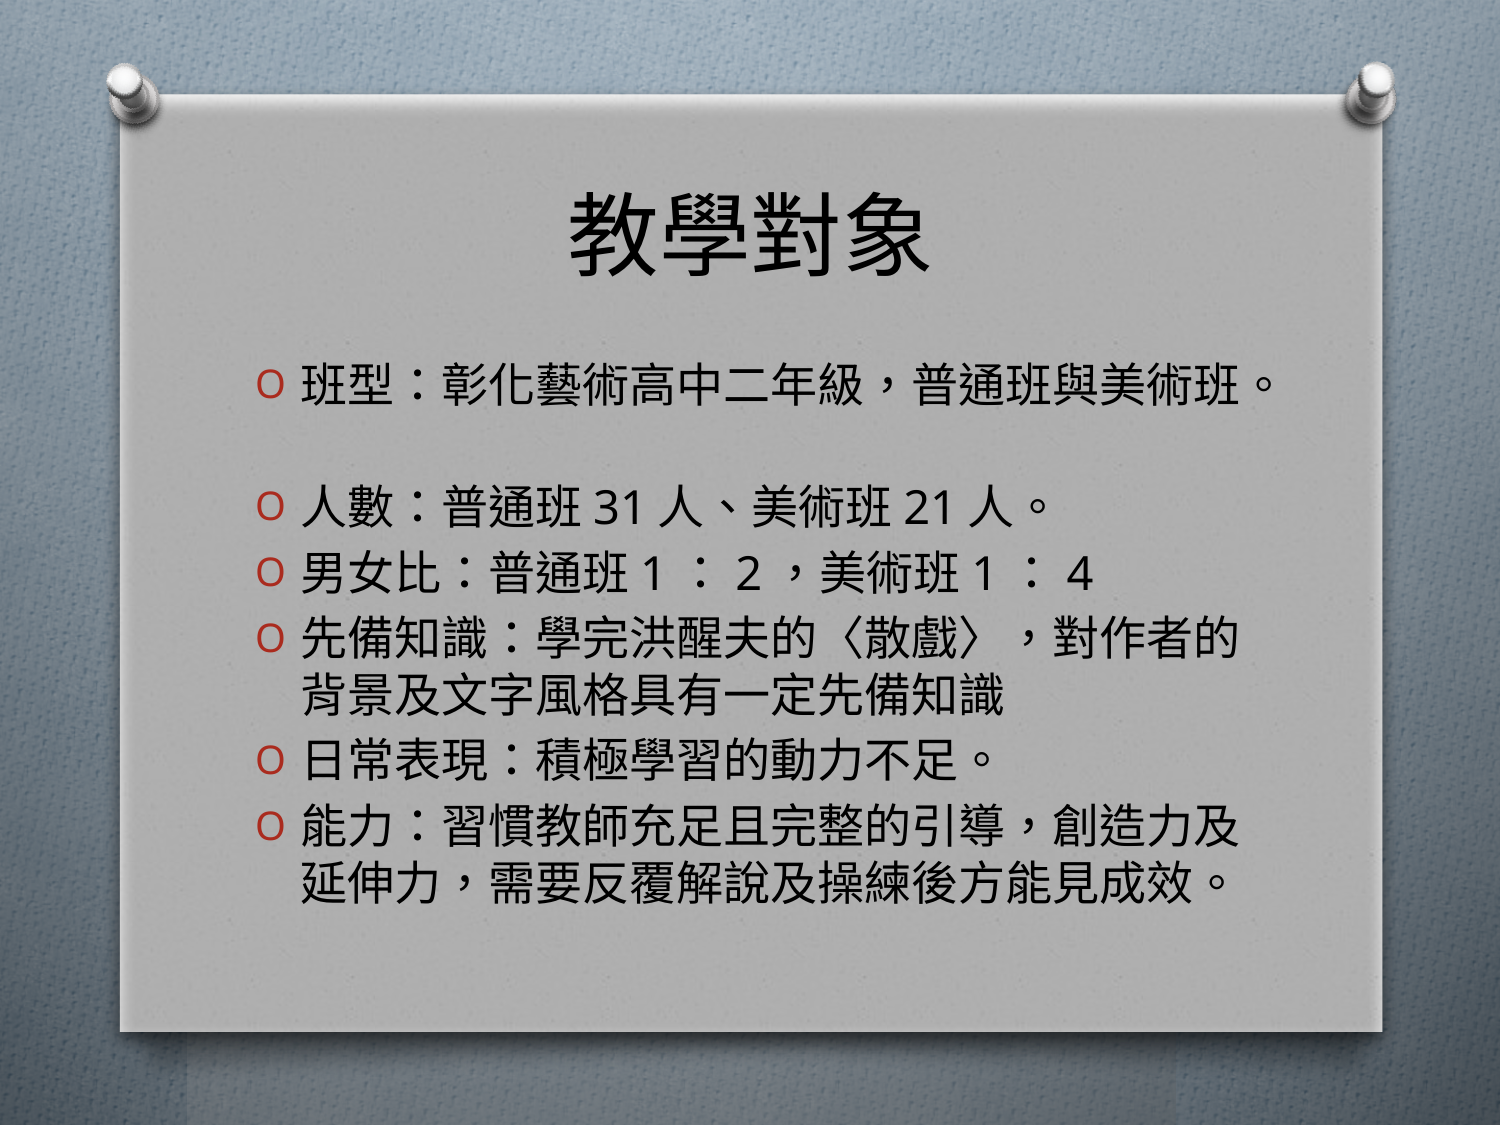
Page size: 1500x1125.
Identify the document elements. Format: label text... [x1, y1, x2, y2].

picture [1317, 35, 1439, 156]
picture [75, 29, 198, 153]
title 教學對象 [179, 134, 1323, 332]
list 班型：彰化藝術高中二年級，普通班與美術班。 人數：普通班31人、美術班21人。 男女比：普通班1：2，美術班1：4 先備知識：學完洪醒夫的〈散戲〉，對作者的背景及文字風格具有一定先備知識 日常表現：積極學習的動力不足。 能力：習慣教師充足且完整的引導，創造力及延伸力，需要反覆解說及操練後方能見成效。 [240, 347, 1257, 939]
